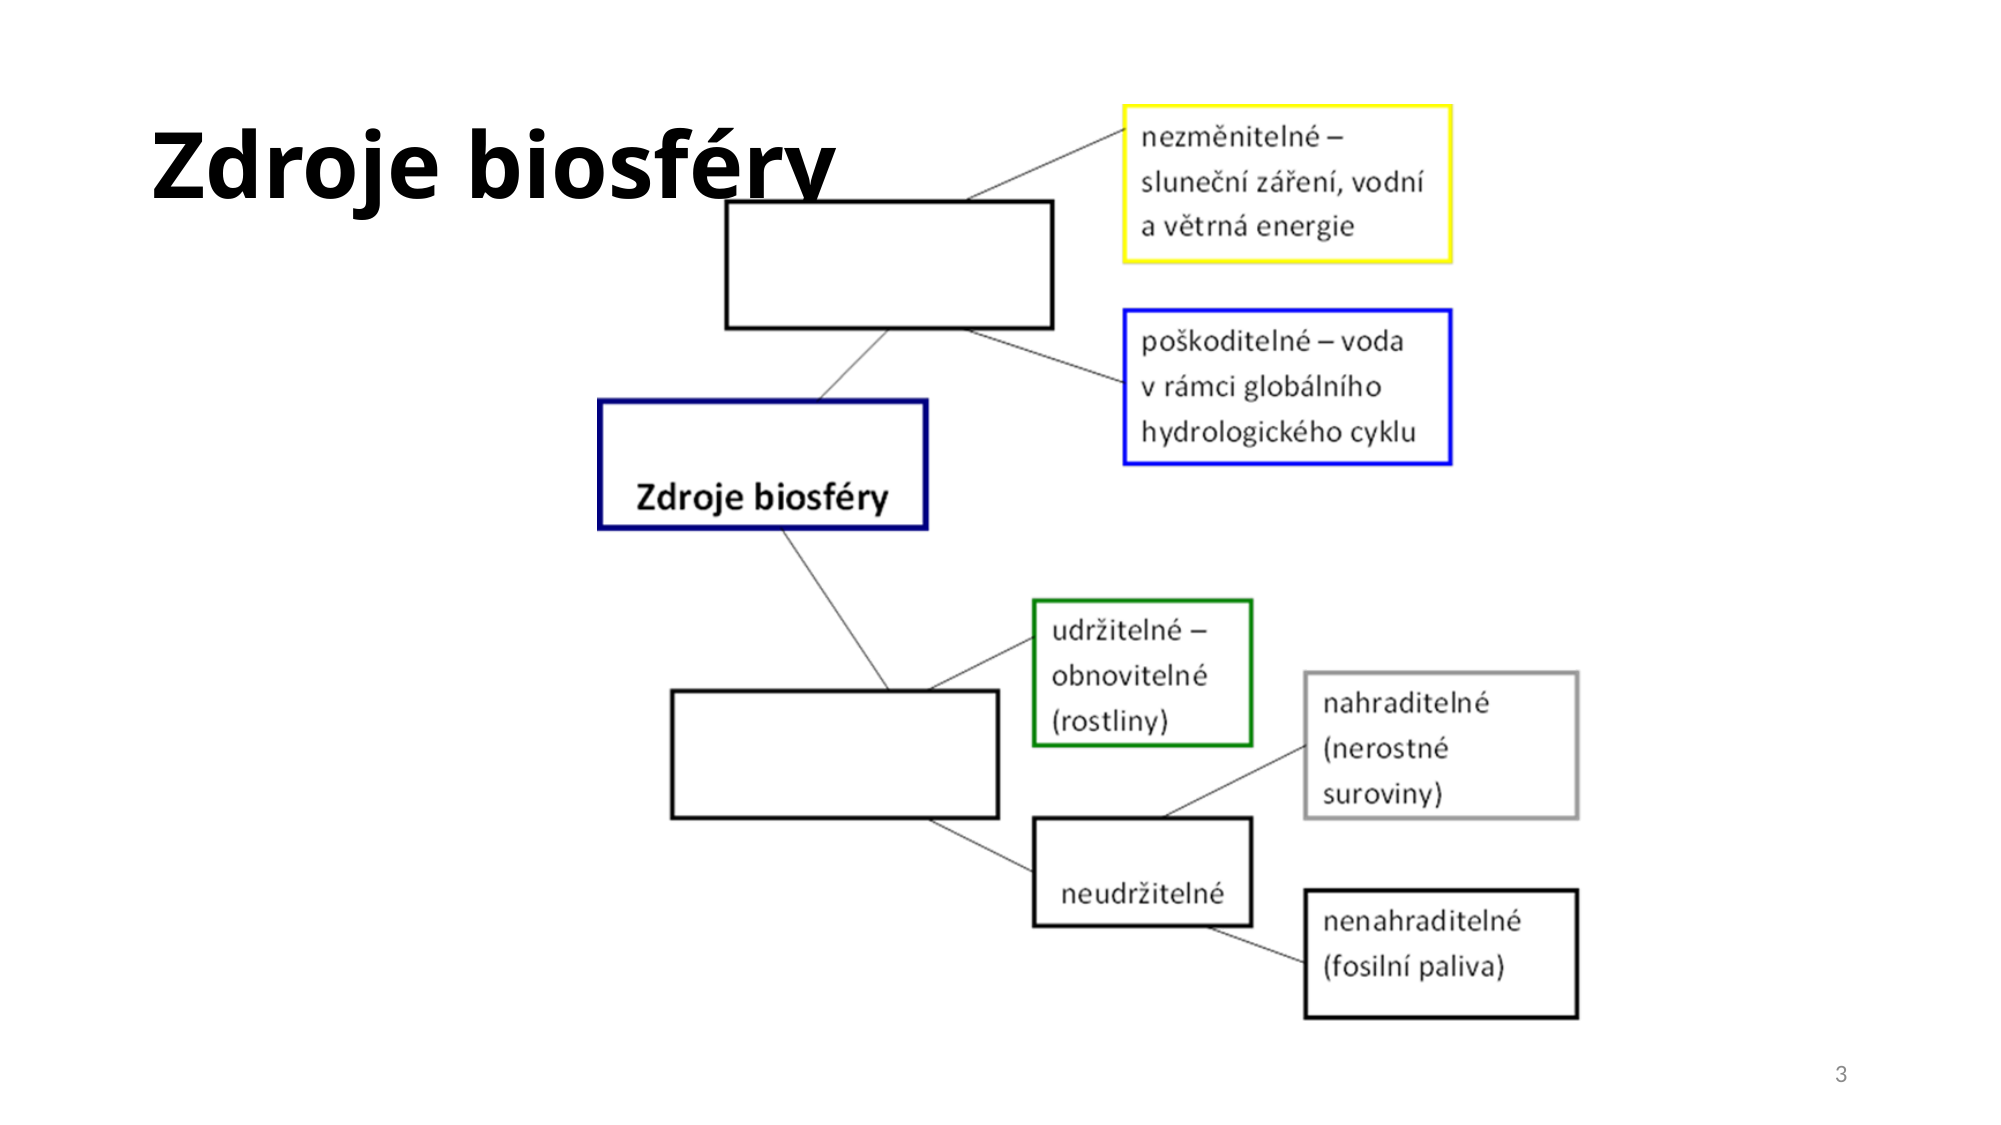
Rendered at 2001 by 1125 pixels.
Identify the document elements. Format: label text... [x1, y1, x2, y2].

title Zdroje biosféry [137, 59, 1863, 278]
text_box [597, 104, 1585, 1023]
slide_number 3 [1412, 1042, 1863, 1103]
